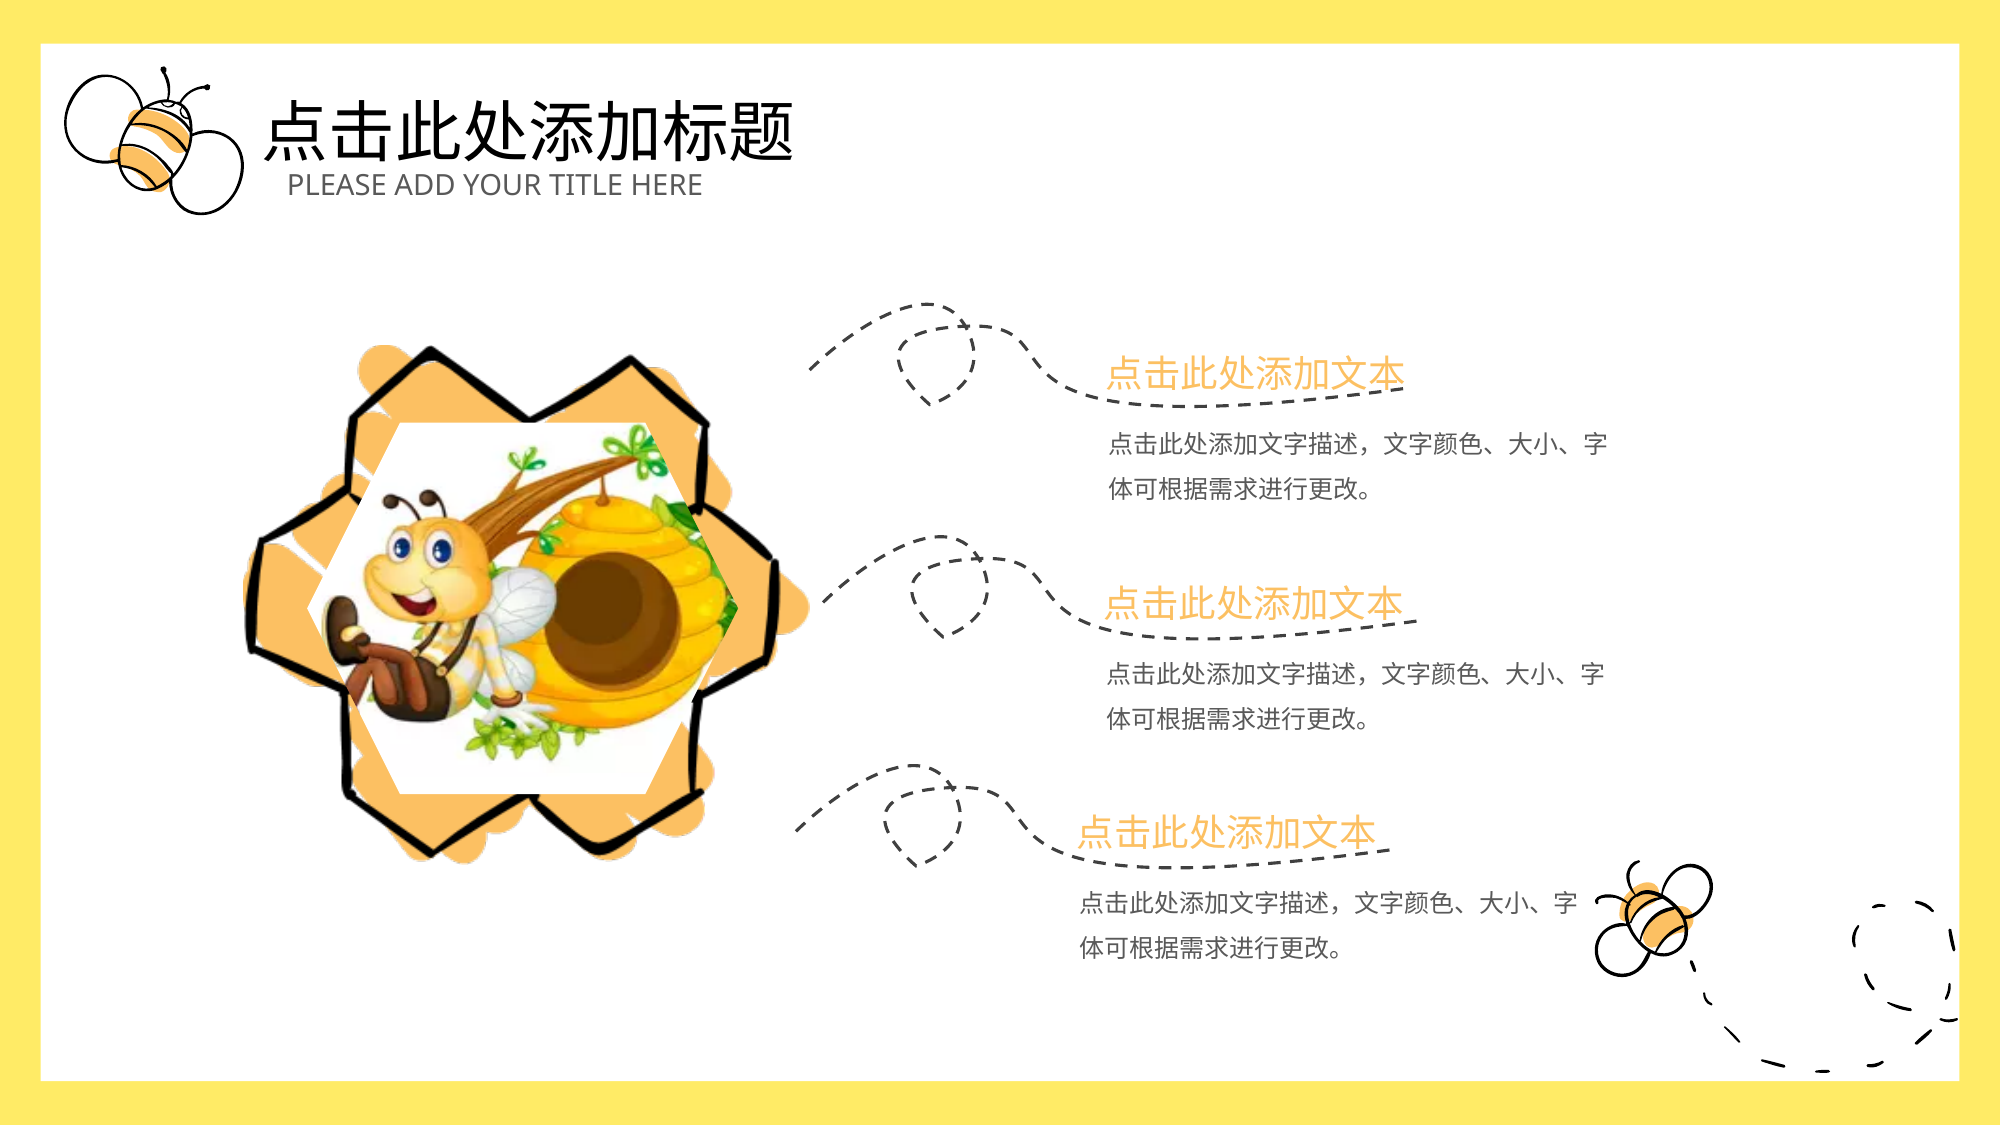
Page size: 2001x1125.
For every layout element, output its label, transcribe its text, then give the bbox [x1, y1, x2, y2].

text_box 点击此处添加文字描述，文字颜色、大小、字体可根据需求进行更改。 [1064, 865, 1594, 970]
picture [243, 345, 810, 866]
text_box 点击此处添加文本 [1042, 779, 1392, 862]
text_box [822, 535, 1069, 638]
text_box 点击此处添加文字描述，文字颜色、大小、字体可根据需求进行更改。 [1091, 636, 1634, 741]
text_box 点击此处添加标题 [247, 82, 823, 177]
text_box [810, 764, 1042, 867]
text_box 点击此处添加文本 [1069, 550, 1419, 633]
text_box PLEASE ADD YOUR TITLE HERE [272, 158, 719, 209]
text_box 点击此处添加文本 [1071, 320, 1421, 403]
picture [1594, 739, 1990, 1073]
picture [63, 65, 245, 216]
text_box 点击此处添加文字描述，文字颜色、大小、字体可根据需求进行更改。 [1093, 406, 1634, 512]
text_box [810, 303, 1071, 405]
